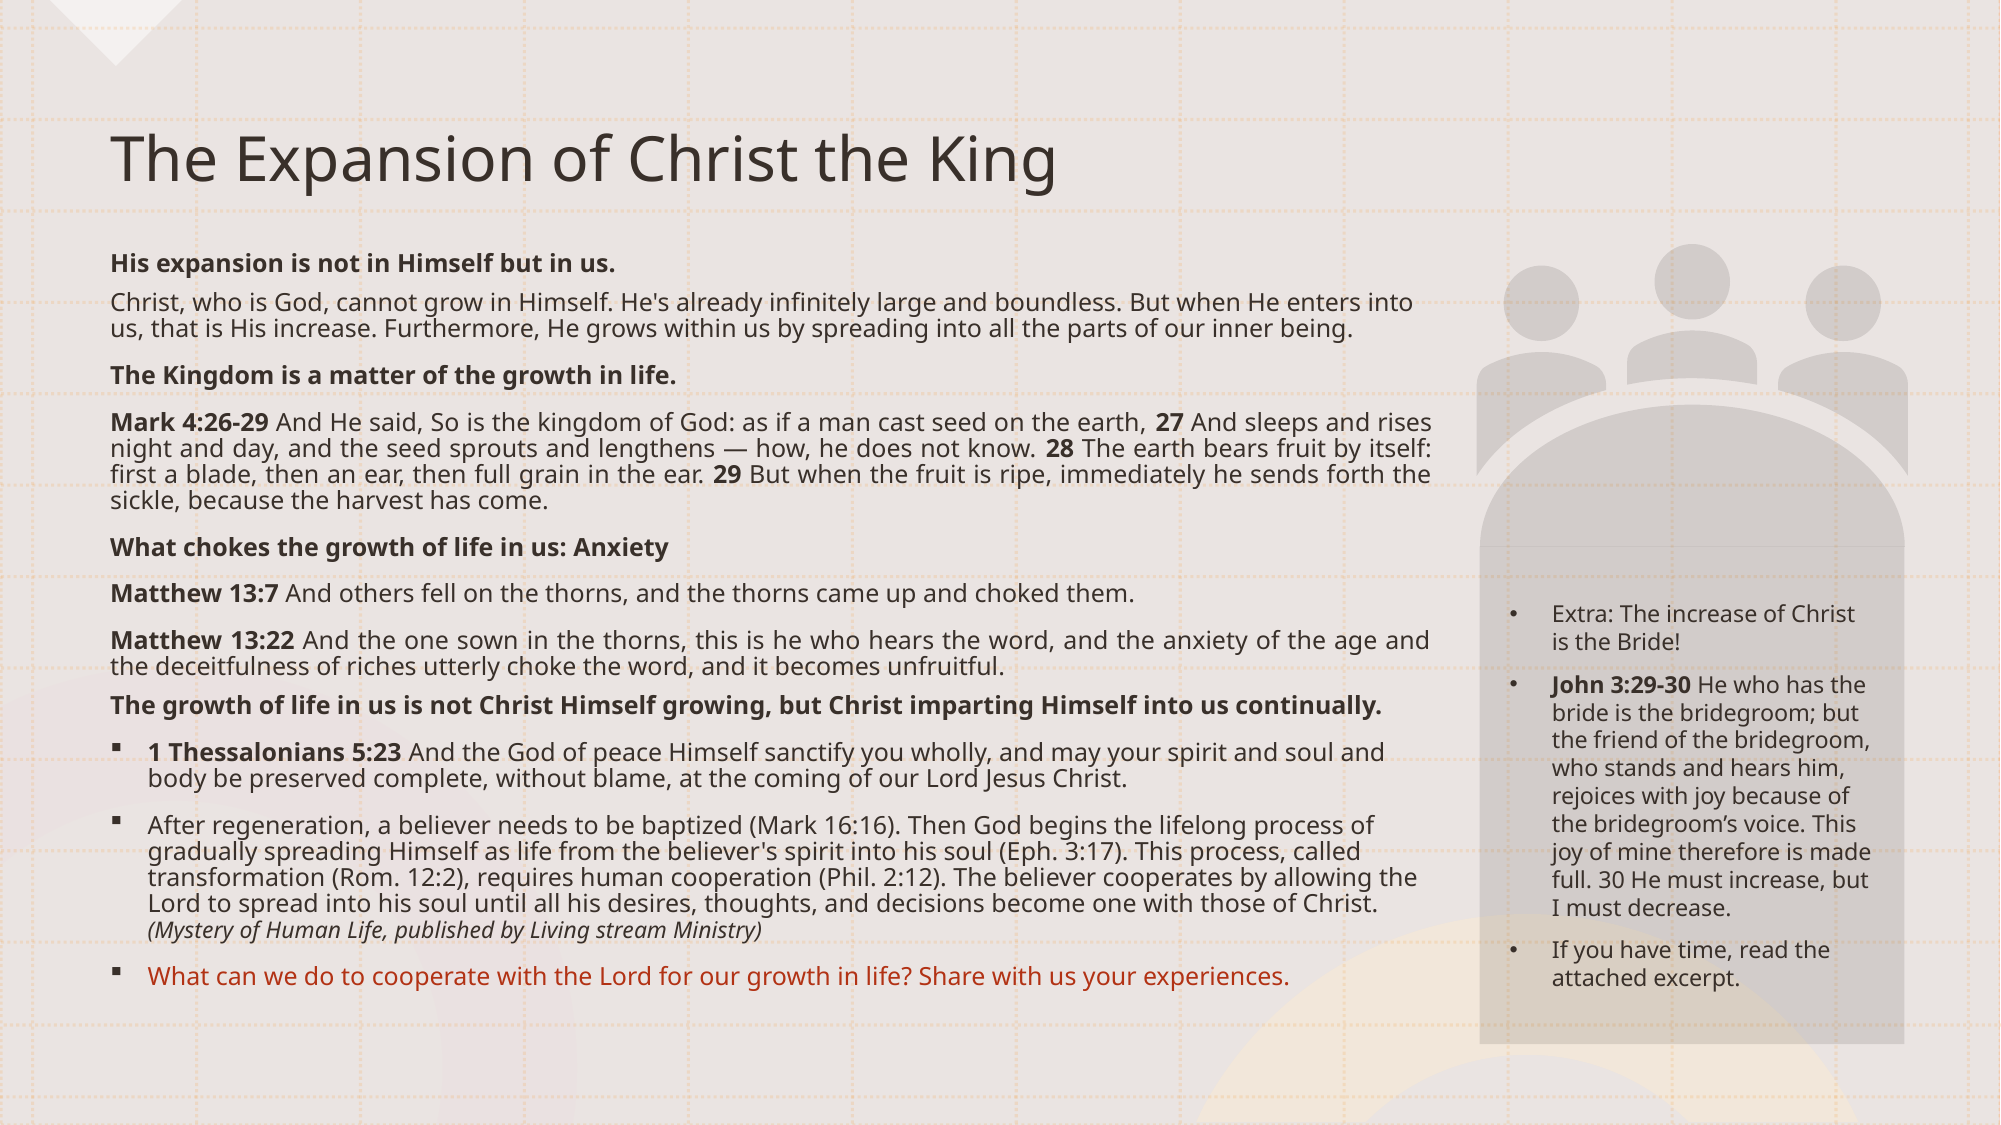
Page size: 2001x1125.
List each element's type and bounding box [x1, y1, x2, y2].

text_box [0, 0, 2000, 1125]
